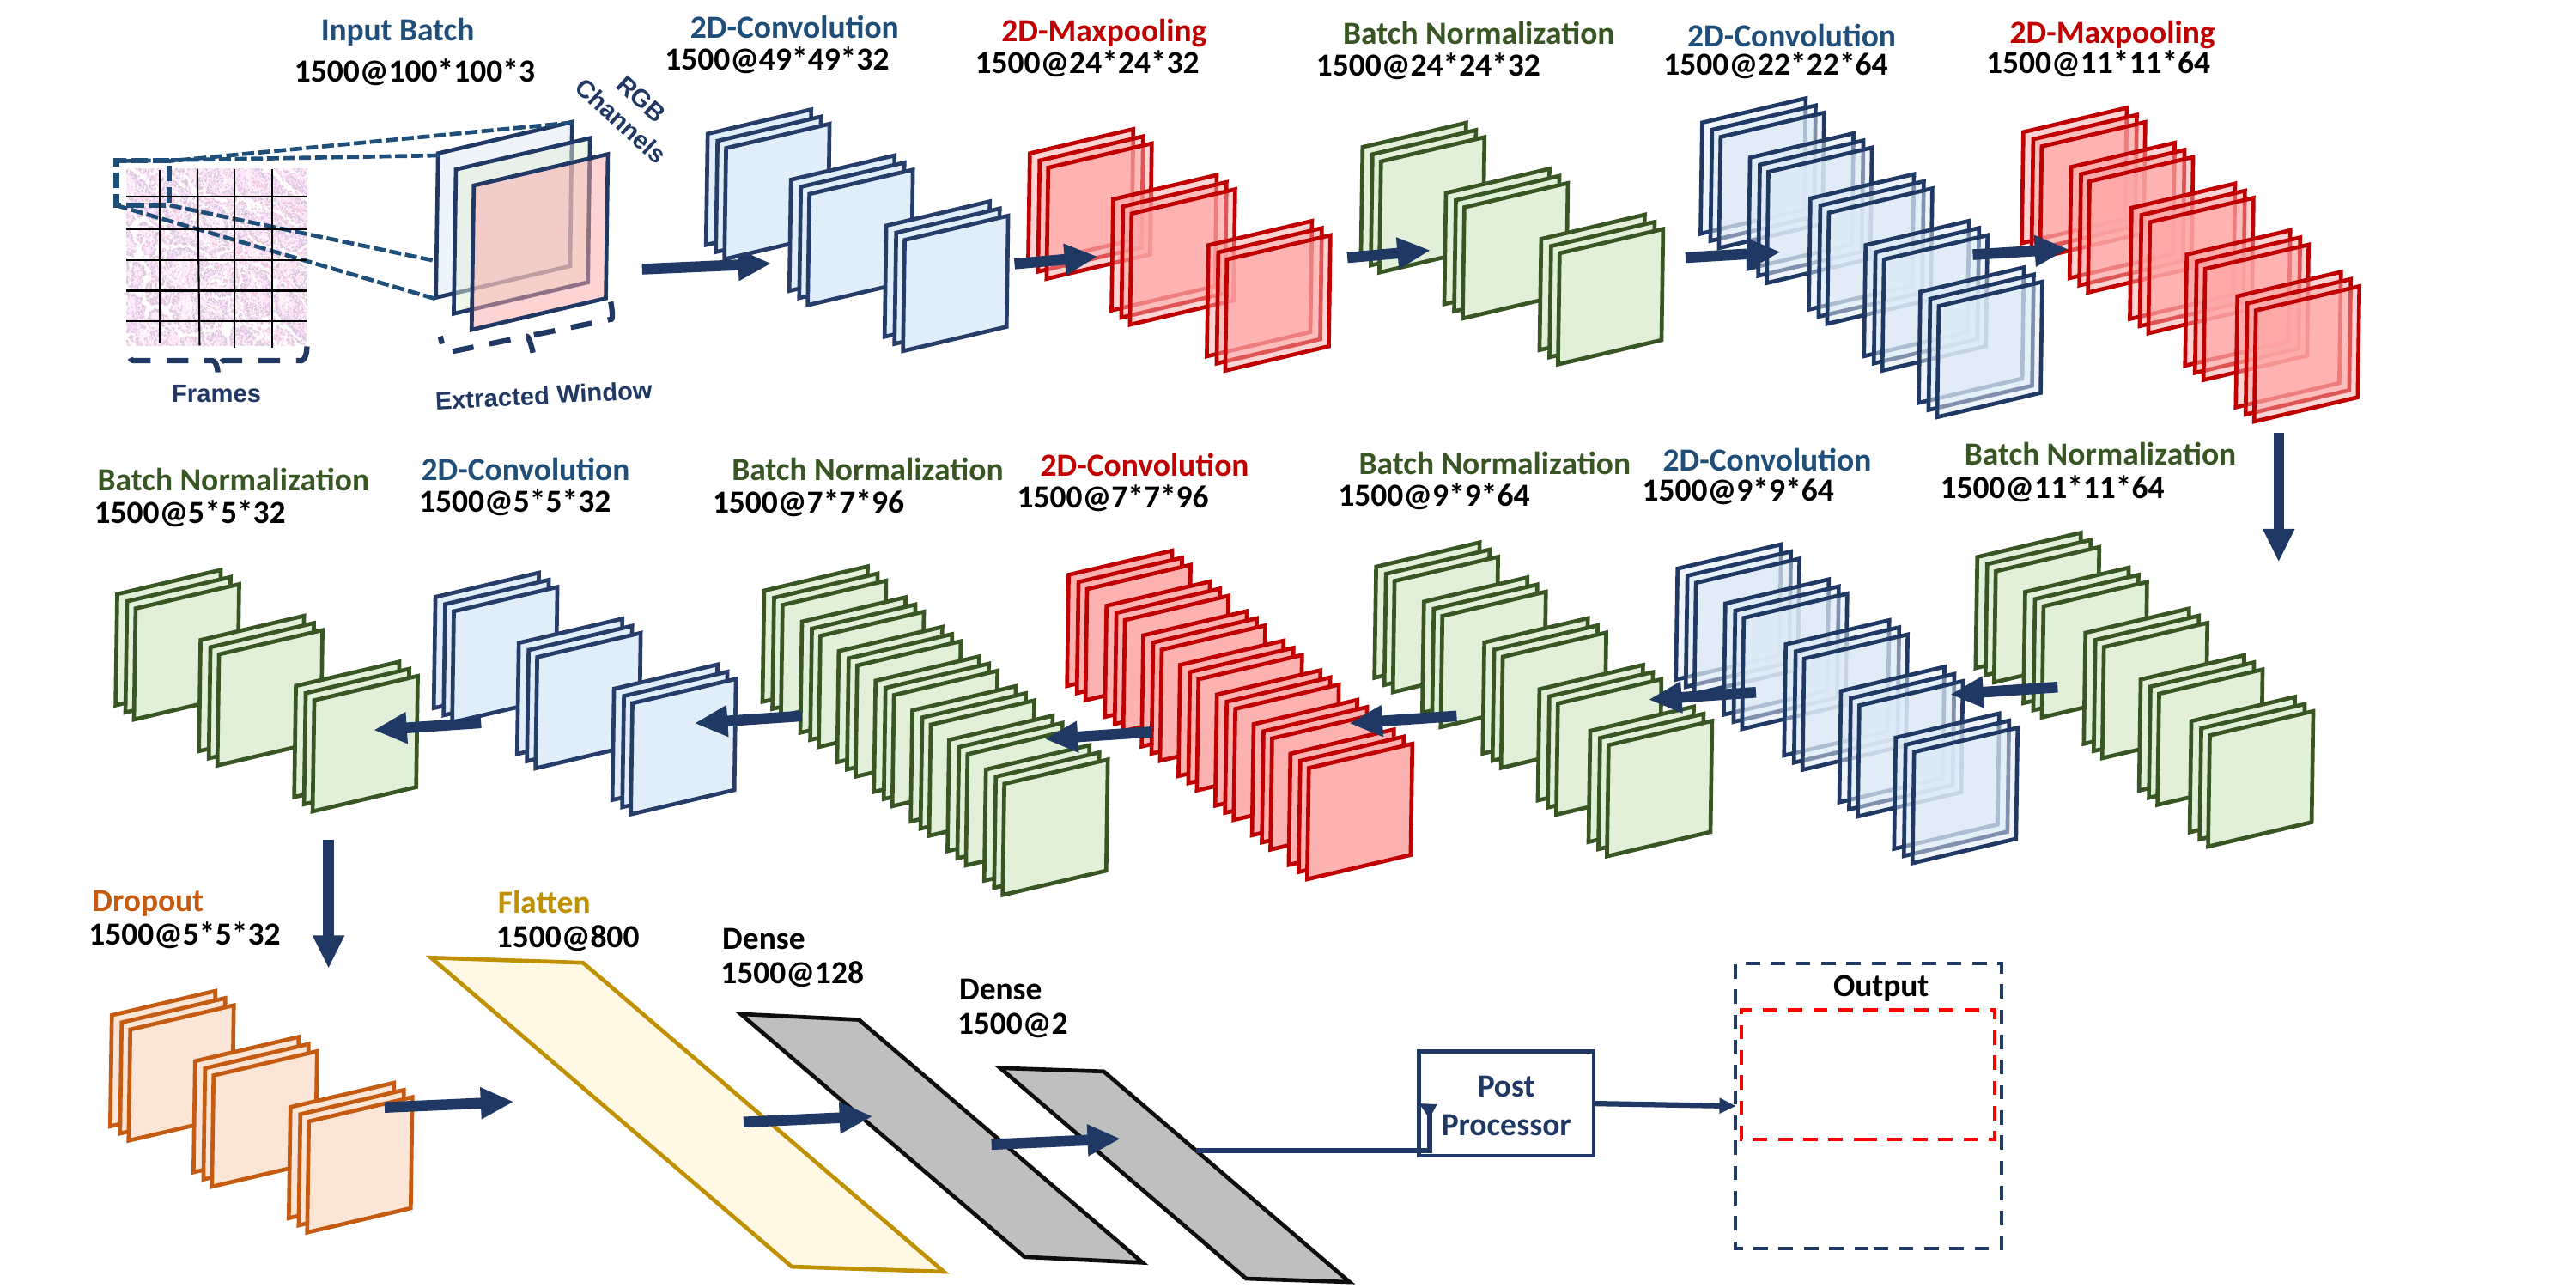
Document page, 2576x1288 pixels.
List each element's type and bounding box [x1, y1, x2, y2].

text_box [79, 0, 2373, 1249]
